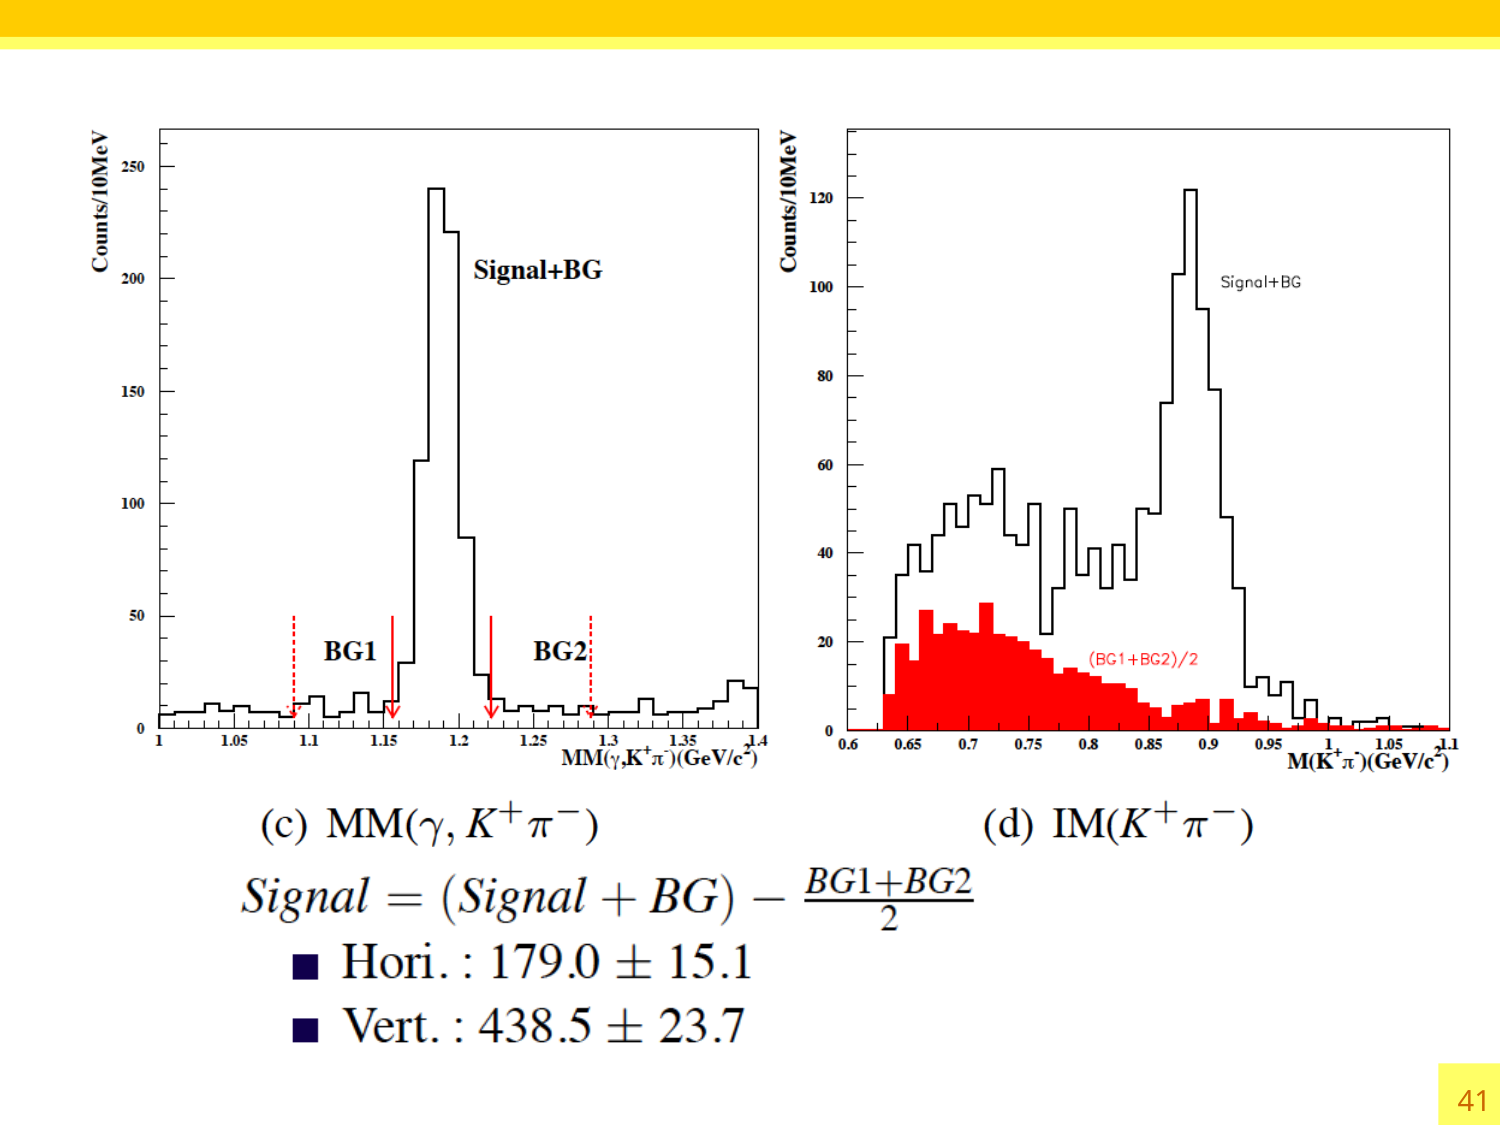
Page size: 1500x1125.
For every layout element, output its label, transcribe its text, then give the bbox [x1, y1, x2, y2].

picture [86, 113, 1472, 1051]
slide_number 41 [1187, 1074, 1500, 1125]
